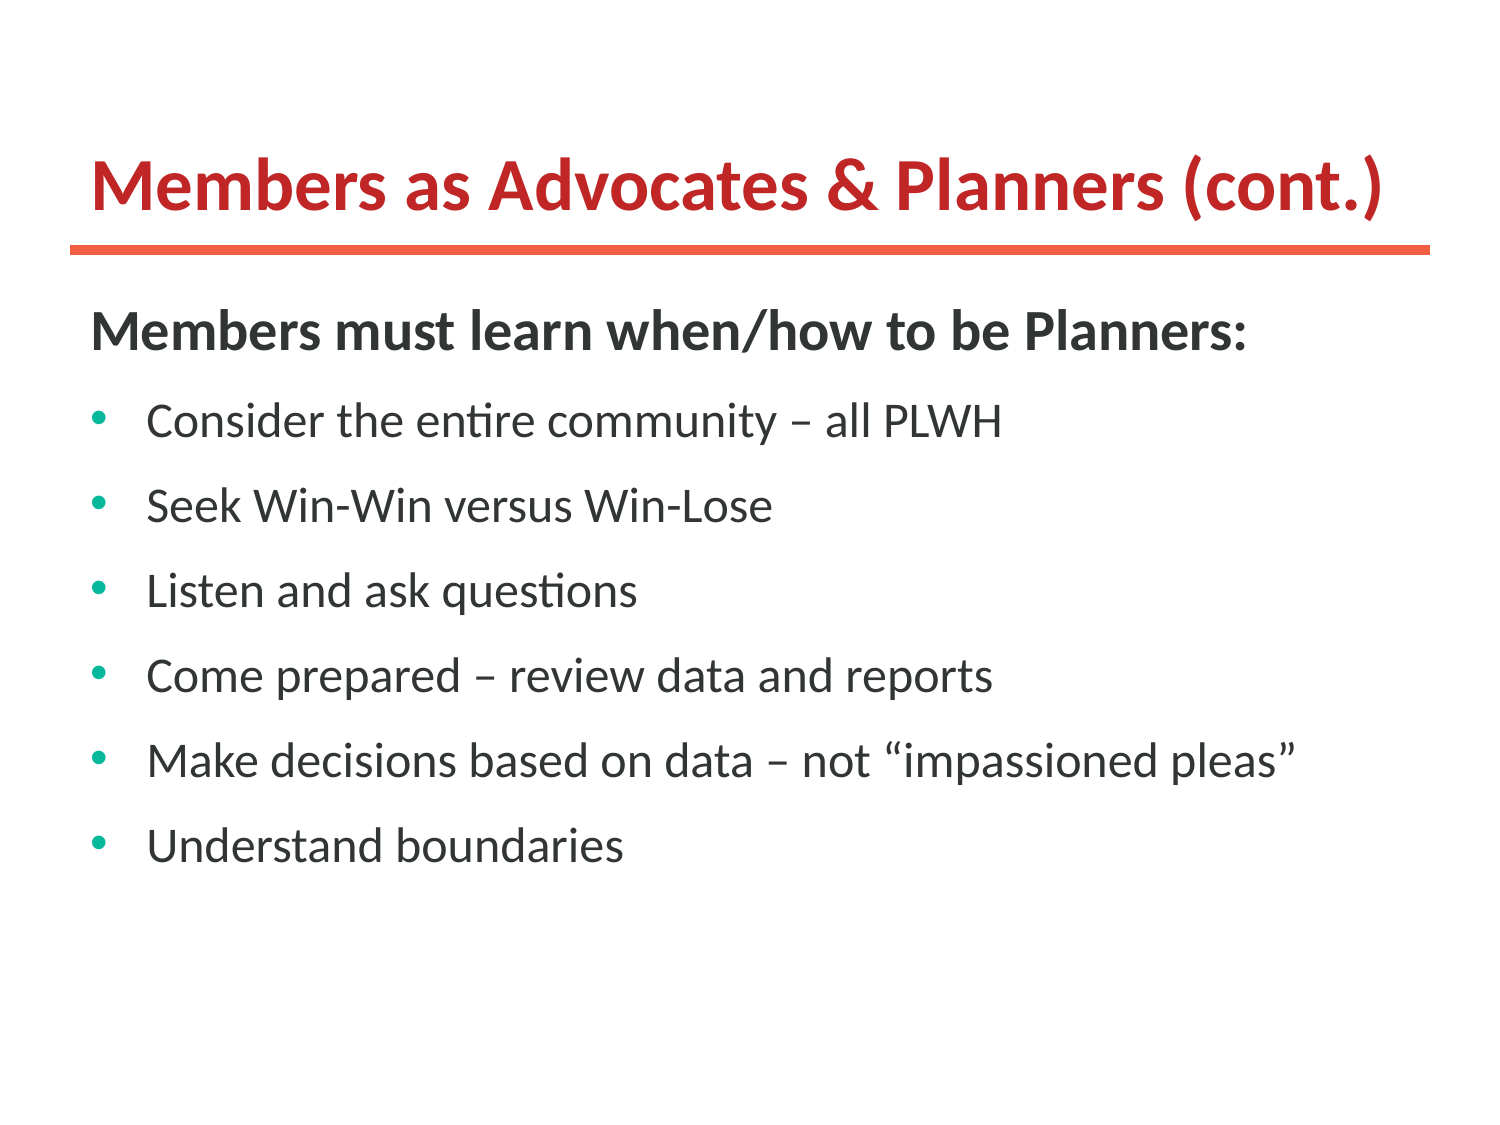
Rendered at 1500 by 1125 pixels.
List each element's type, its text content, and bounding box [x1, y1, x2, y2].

title Members as Advocates & Planners (cont.) [75, 45, 1425, 233]
list Members must learn when/how to be Planners: Consider the entire community – all PLWH Seek Win-Win versus Win-Lose Listen and ask questions Come prepared – review data and reports Make decisions based on data – not “impassioned pleas” Understand boundaries [75, 284, 1425, 1005]
